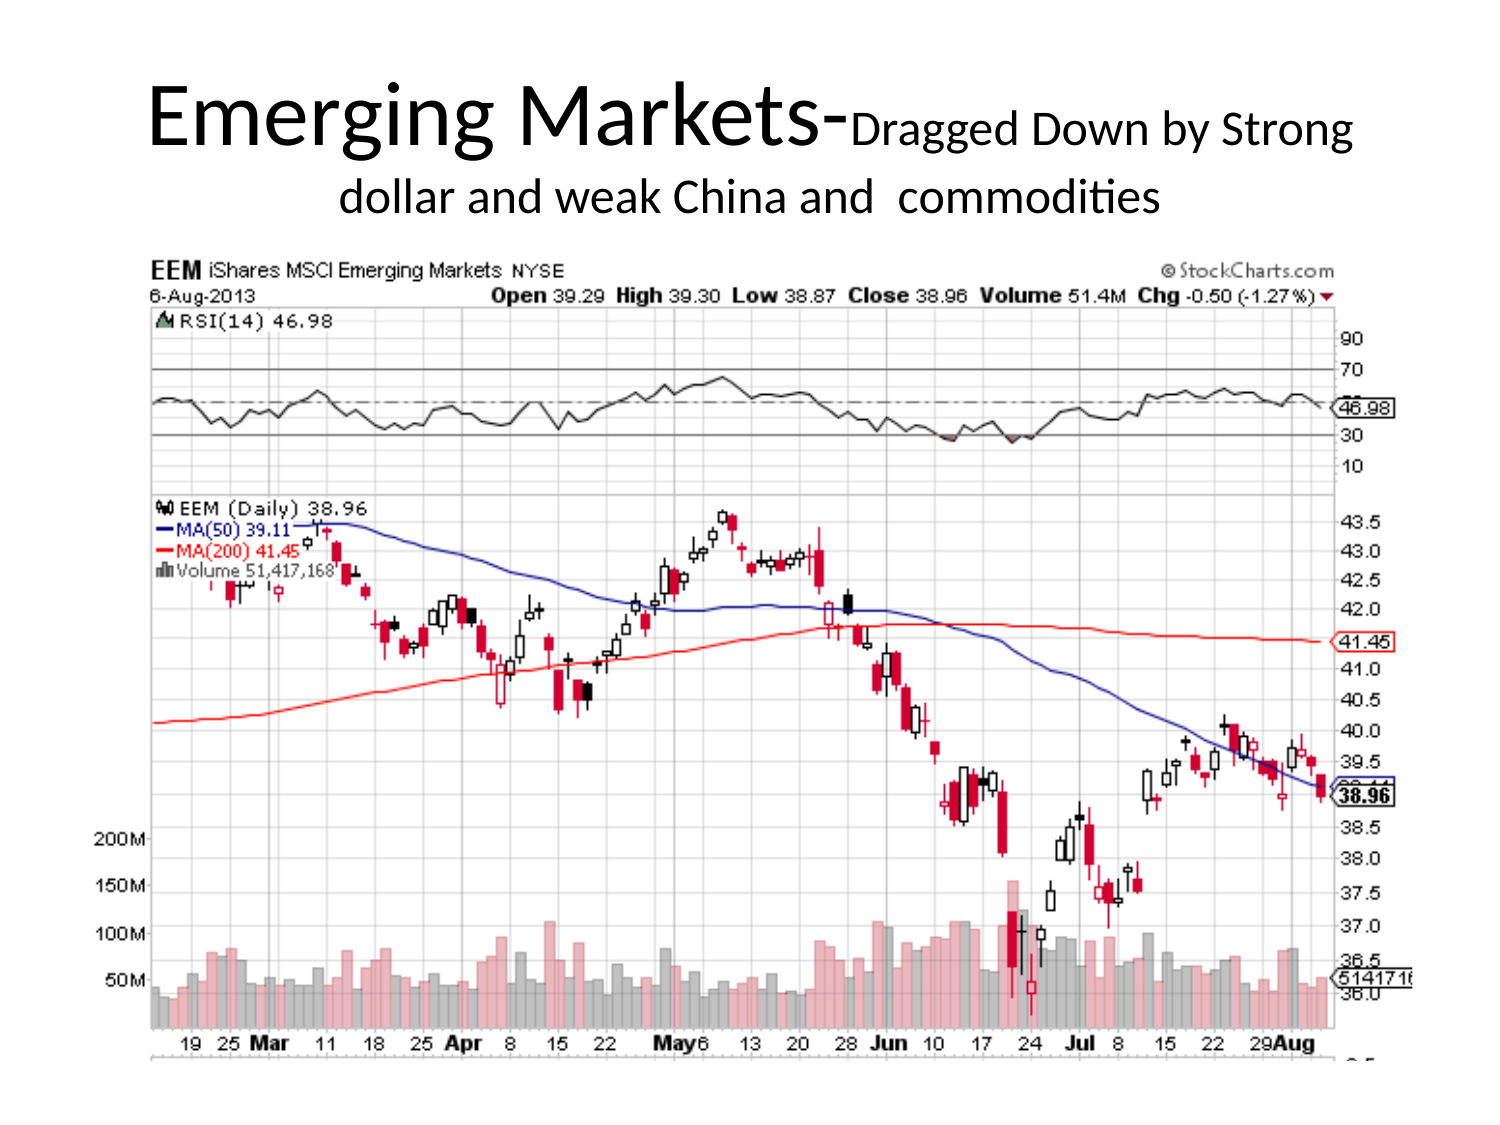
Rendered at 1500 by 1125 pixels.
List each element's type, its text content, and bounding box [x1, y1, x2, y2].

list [62, 249, 1413, 1061]
title Emerging Markets-Dragged Down by Strong dollar and weak China and commodities [74, 44, 1426, 233]
